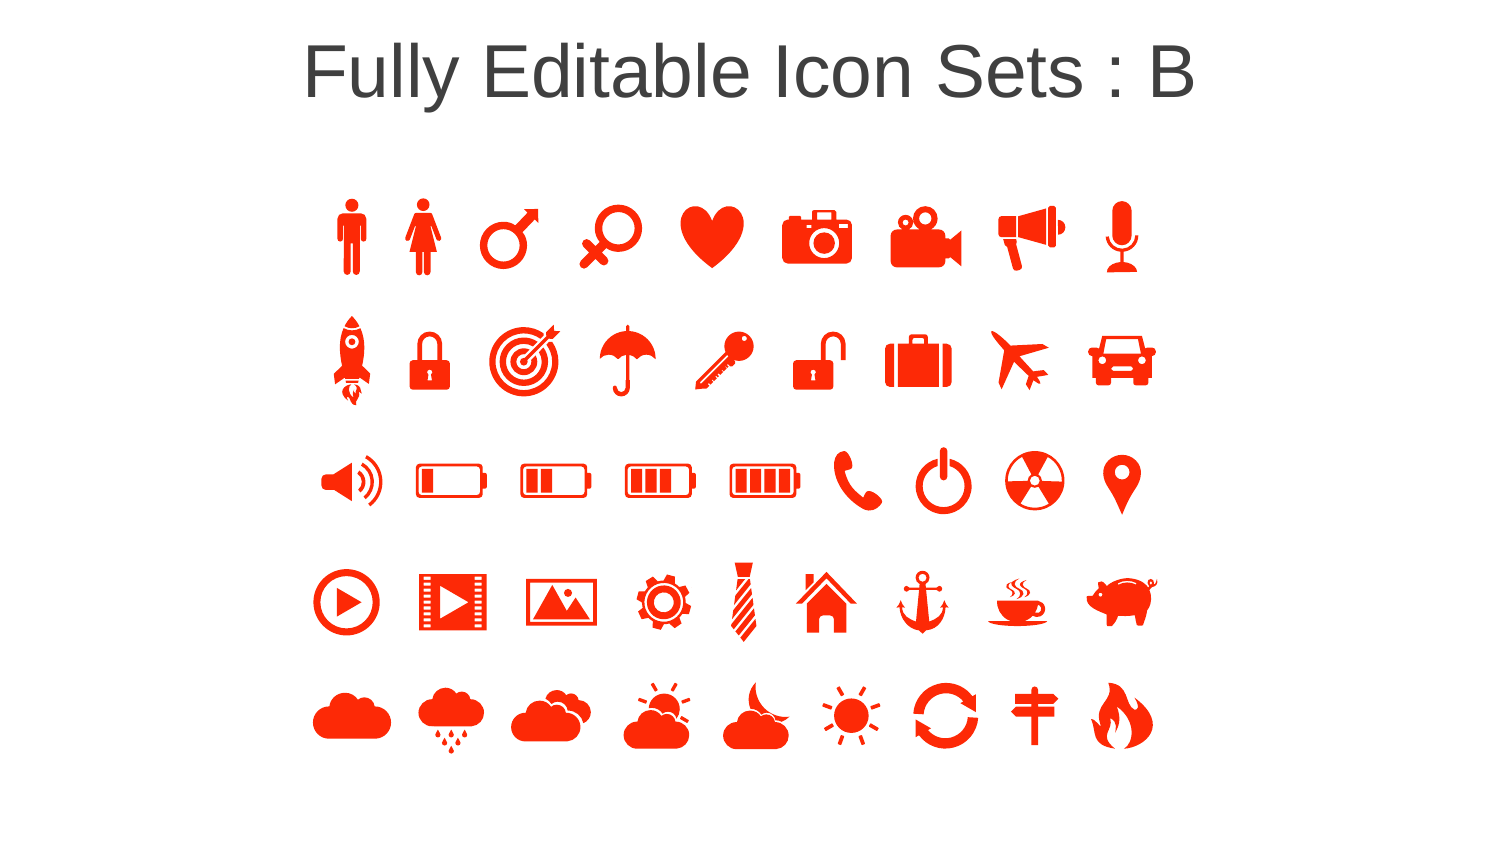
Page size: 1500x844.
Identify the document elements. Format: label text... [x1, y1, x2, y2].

text_box [597, 322, 658, 399]
text_box [509, 687, 593, 744]
text_box [416, 685, 487, 756]
text_box [1003, 448, 1067, 513]
text_box [780, 207, 855, 266]
text_box [487, 322, 563, 399]
text_box [794, 569, 859, 635]
text_box [721, 680, 792, 752]
text_box [986, 576, 1050, 629]
text_box [1101, 452, 1144, 517]
text_box [634, 572, 694, 632]
text_box [477, 206, 541, 272]
text_box [622, 461, 699, 500]
text_box [888, 204, 964, 270]
text_box [407, 329, 452, 392]
text_box [882, 332, 954, 390]
text_box [331, 313, 373, 408]
text_box [518, 461, 594, 500]
text_box [678, 204, 746, 270]
text_box [311, 567, 382, 638]
text_box [729, 560, 759, 644]
text_box [693, 329, 756, 392]
text_box [319, 453, 385, 509]
text_box [413, 461, 490, 500]
text_box [310, 690, 394, 741]
text_box [1089, 680, 1155, 751]
text_box [1086, 333, 1158, 388]
text_box [996, 203, 1068, 273]
text_box [335, 196, 369, 277]
text_box [1008, 684, 1061, 748]
text_box [621, 680, 693, 751]
text_box [989, 329, 1051, 393]
text_box [791, 329, 848, 392]
text_box [403, 196, 444, 278]
text_box [911, 680, 981, 751]
text_box [1103, 199, 1141, 275]
text_box [524, 577, 599, 628]
text_box [1084, 576, 1160, 629]
text_box [417, 572, 489, 633]
text_box [820, 684, 883, 747]
text_box [894, 568, 951, 636]
list Fully Editable Icon Sets : B [0, 20, 1500, 115]
text_box [913, 445, 974, 517]
text_box [577, 202, 645, 271]
text_box [727, 461, 803, 500]
text_box [831, 448, 885, 513]
